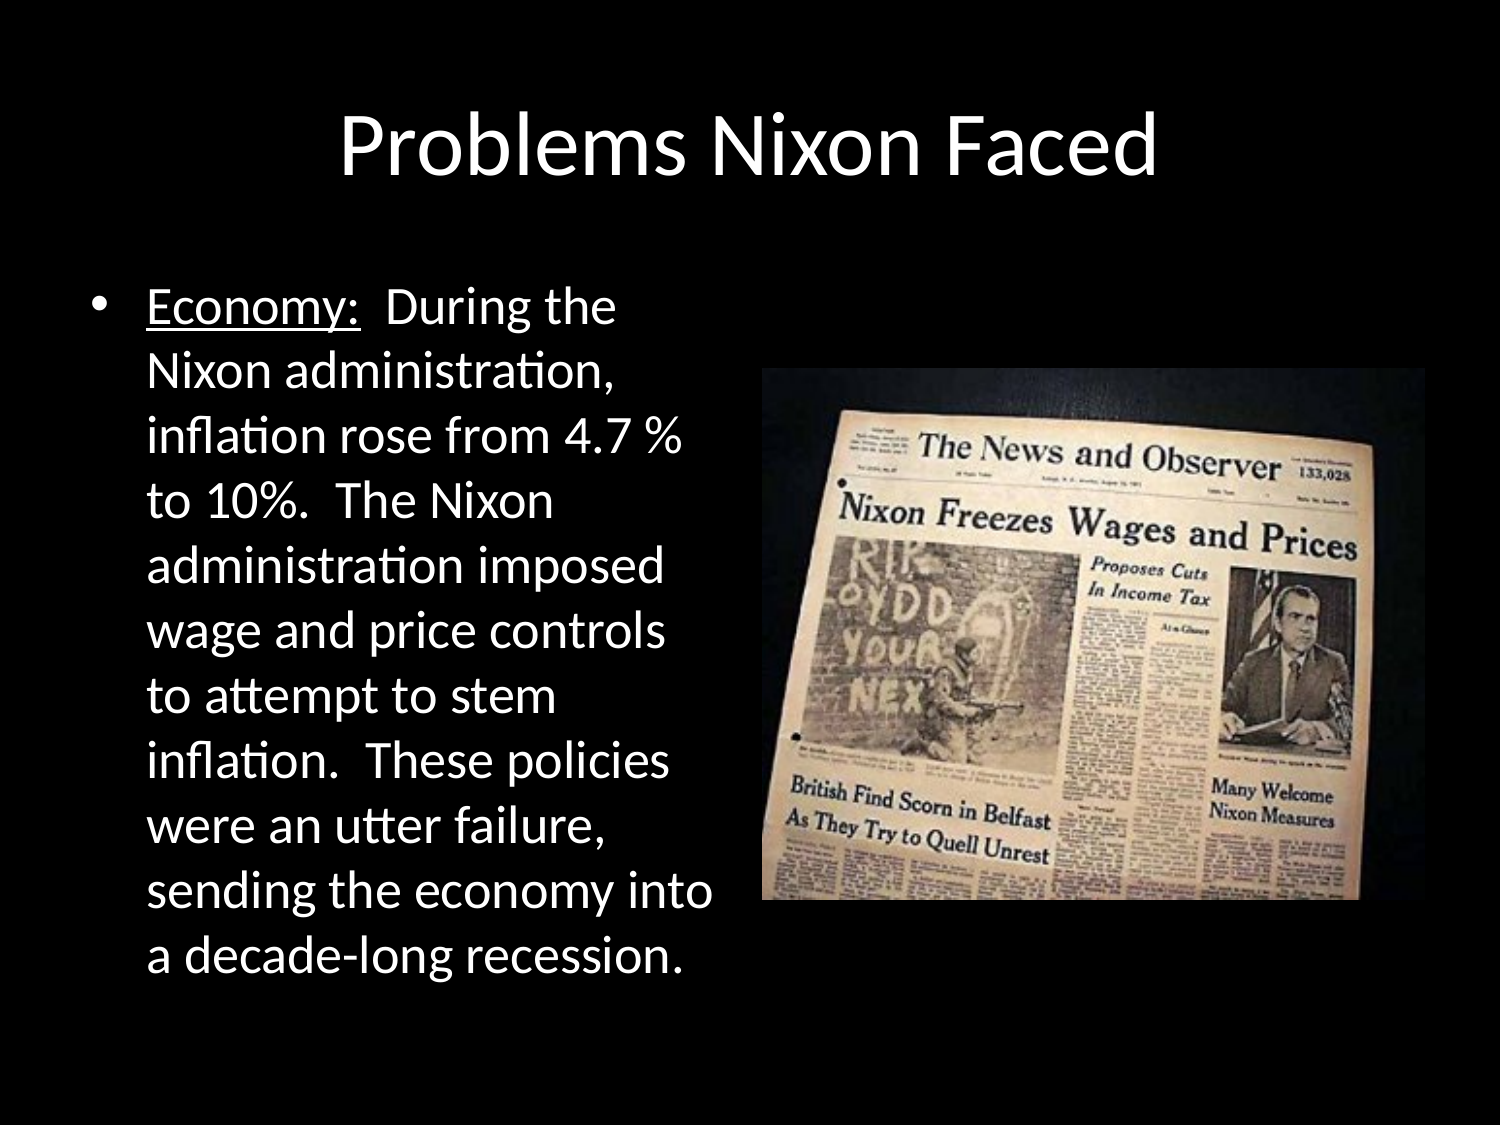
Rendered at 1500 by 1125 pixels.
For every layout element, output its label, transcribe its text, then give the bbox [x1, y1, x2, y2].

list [762, 262, 1426, 1006]
list Economy: During the Nixon administration, inflation rose from 4.7 % to 10%. The Nixon administration imposed wage and price controls to attempt to stem inflation. These policies were an utter failure, sending the economy into a decade-long recession. [75, 262, 738, 1005]
title Problems Nixon Faced [75, 45, 1425, 233]
